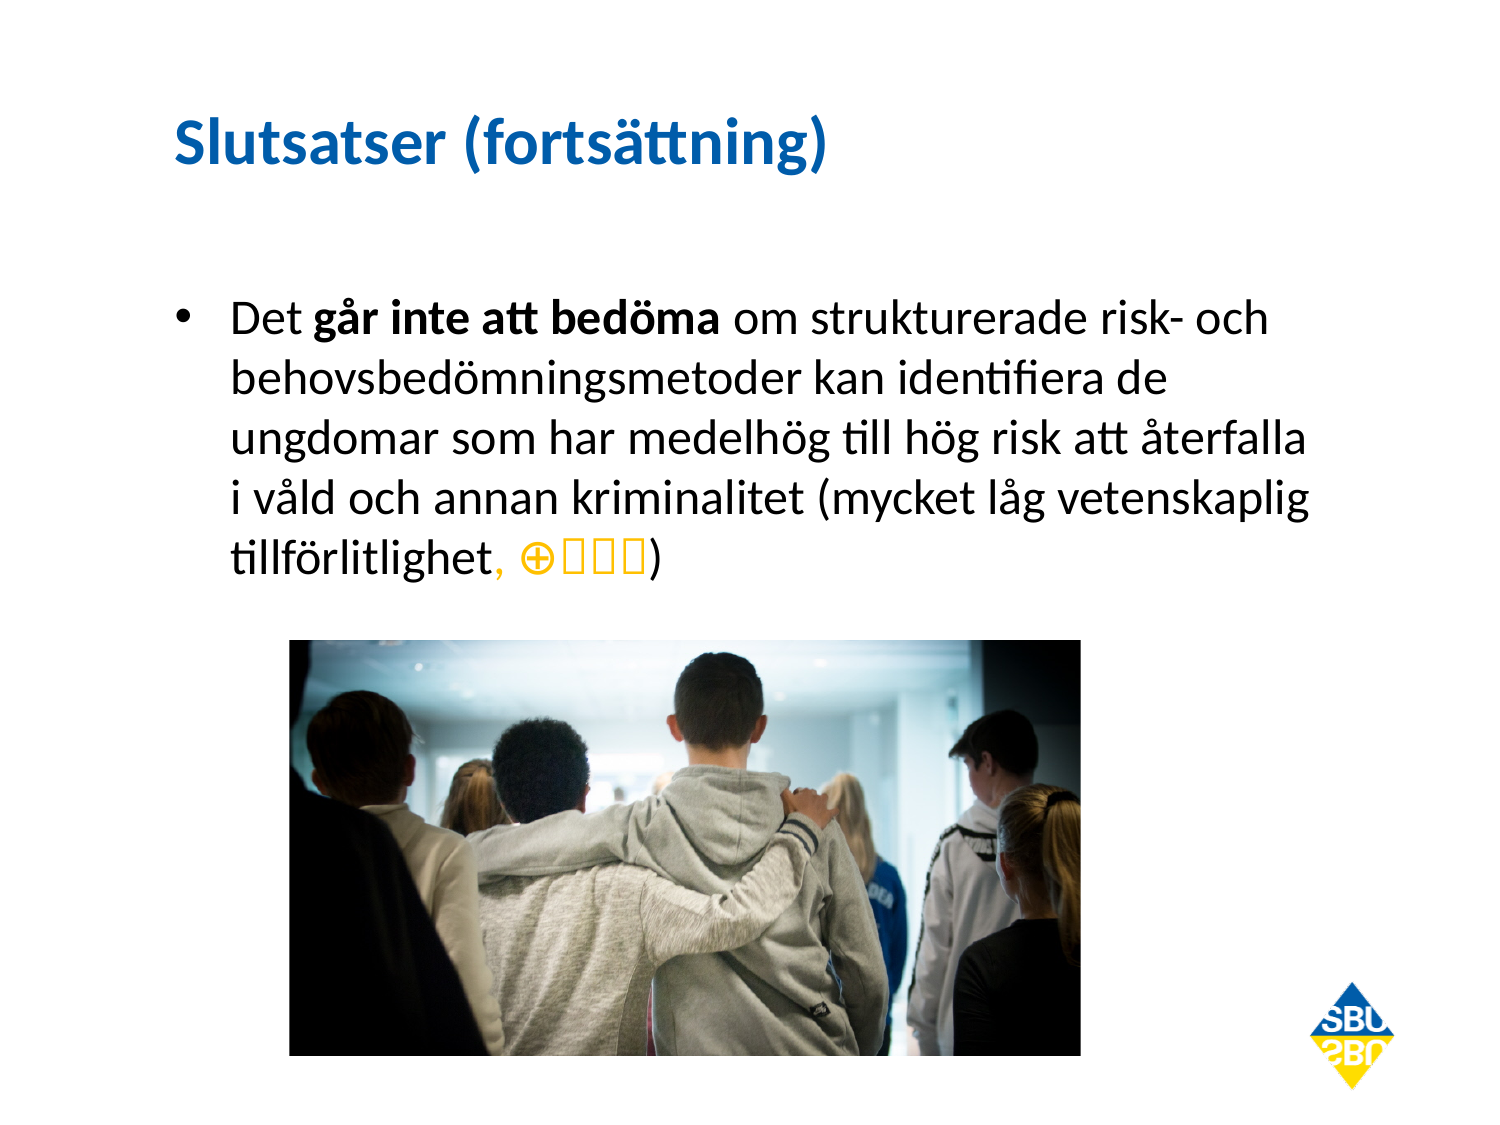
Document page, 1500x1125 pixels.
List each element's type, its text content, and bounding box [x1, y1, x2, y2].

list Det går inte att bedöma om strukturerade risk- och behovsbedömningsmetoder kan identifiera de ungdomar som har medelhög till hög risk att återfalla i våld och annan kriminalitet (mycket låg vetenskaplig tillförlitlighet, ⊕) [159, 277, 1365, 811]
picture [1302, 972, 1403, 1101]
title Slutsatser (fortsättning) [159, 90, 1365, 268]
picture [289, 639, 1081, 1056]
